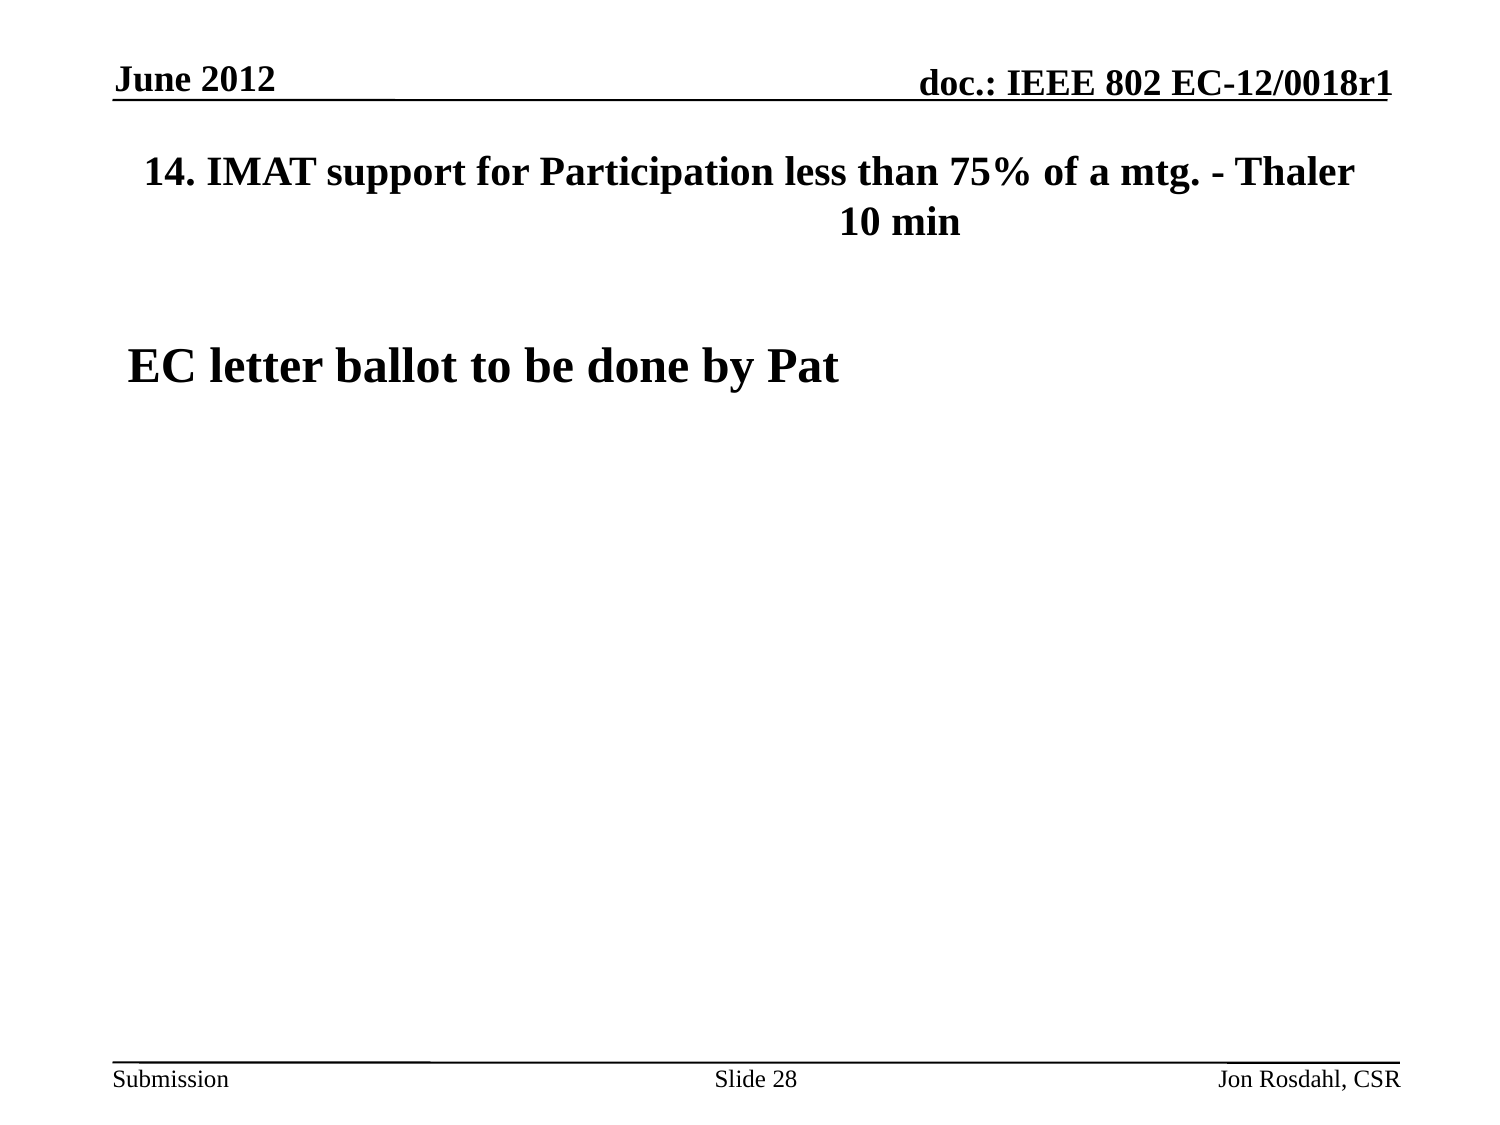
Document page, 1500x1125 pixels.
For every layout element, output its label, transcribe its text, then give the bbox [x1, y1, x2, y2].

slide_number Slide 28 [712, 1061, 800, 1123]
footer Jon Rosdahl, CSR [878, 1061, 1402, 1093]
title 14. IMAT support for Participation less than 75% of a mtg. - Thaler 10 min [112, 112, 1388, 276]
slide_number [114, 54, 423, 100]
list EC letter ballot to be done by Pat [112, 324, 1388, 1000]
